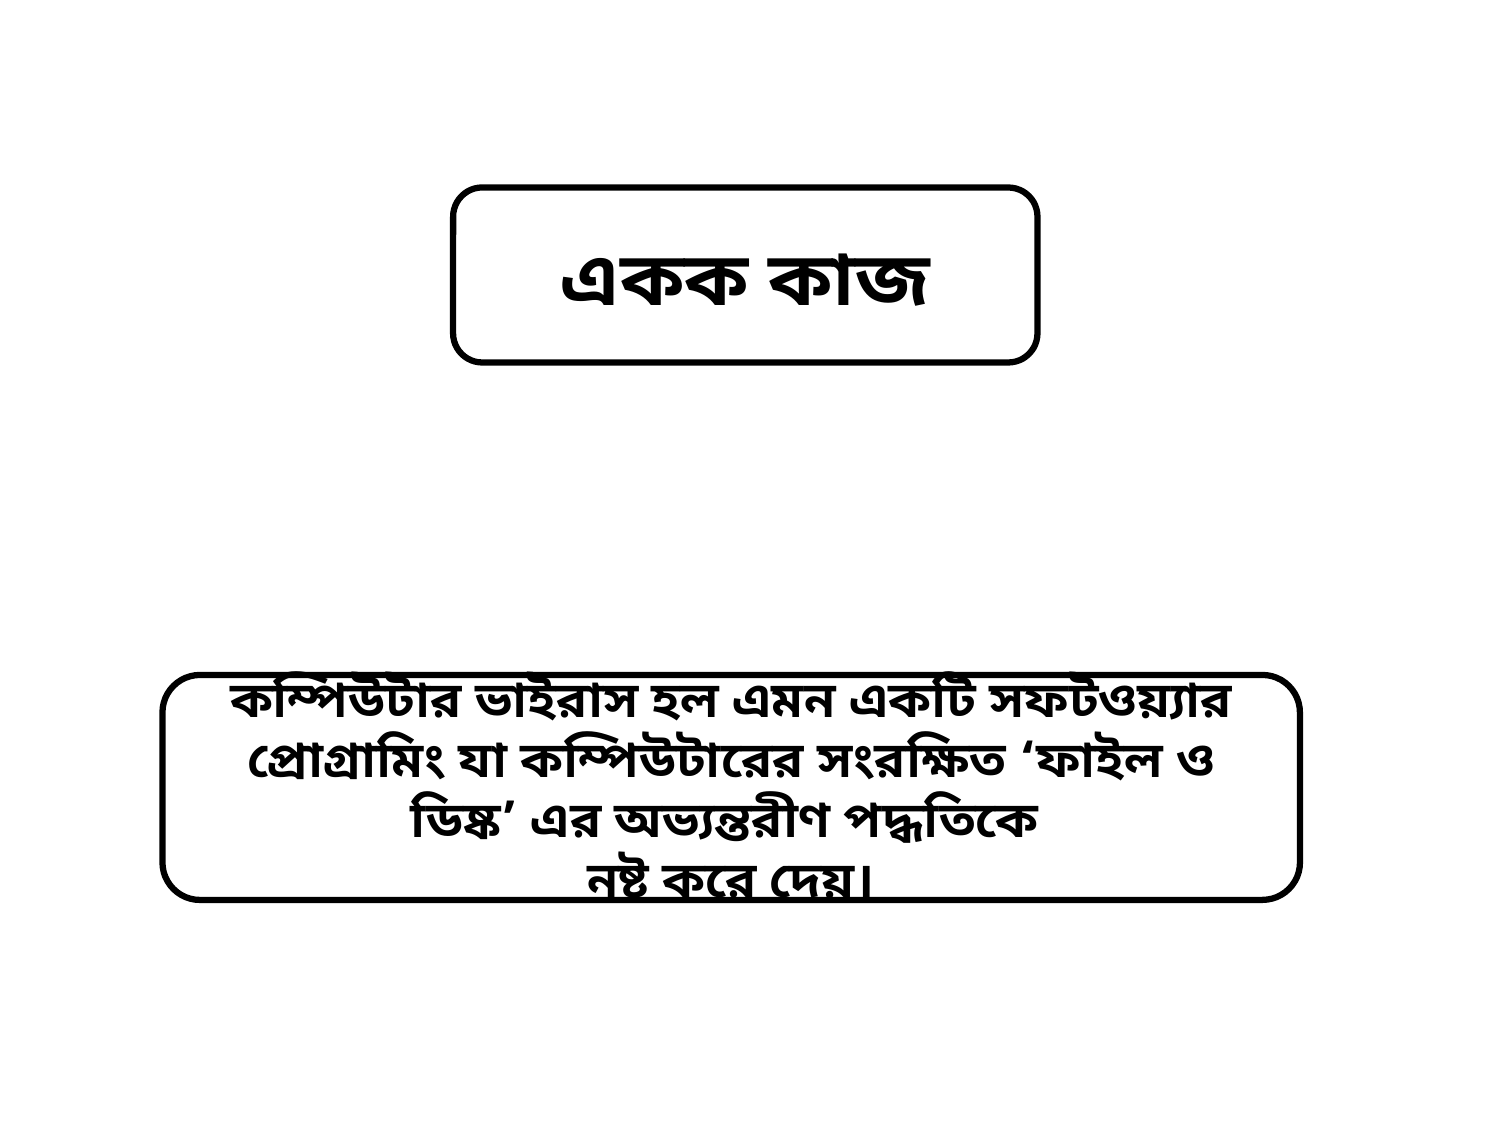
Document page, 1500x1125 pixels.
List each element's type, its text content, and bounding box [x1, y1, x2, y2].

text_box একক কাজ [450, 185, 1040, 365]
text_box কম্পিউটার ভাইরাস হল এমন একটি সফটওয়্যার প্রোগ্রামিং যা কম্পিউটারের সংরক্ষিত ‘ফাইল ও ডিষ্ক’ এর অভ্যন্তরীণ পদ্ধতিকে নষ্ট করে দেয়। [160, 672, 1303, 903]
